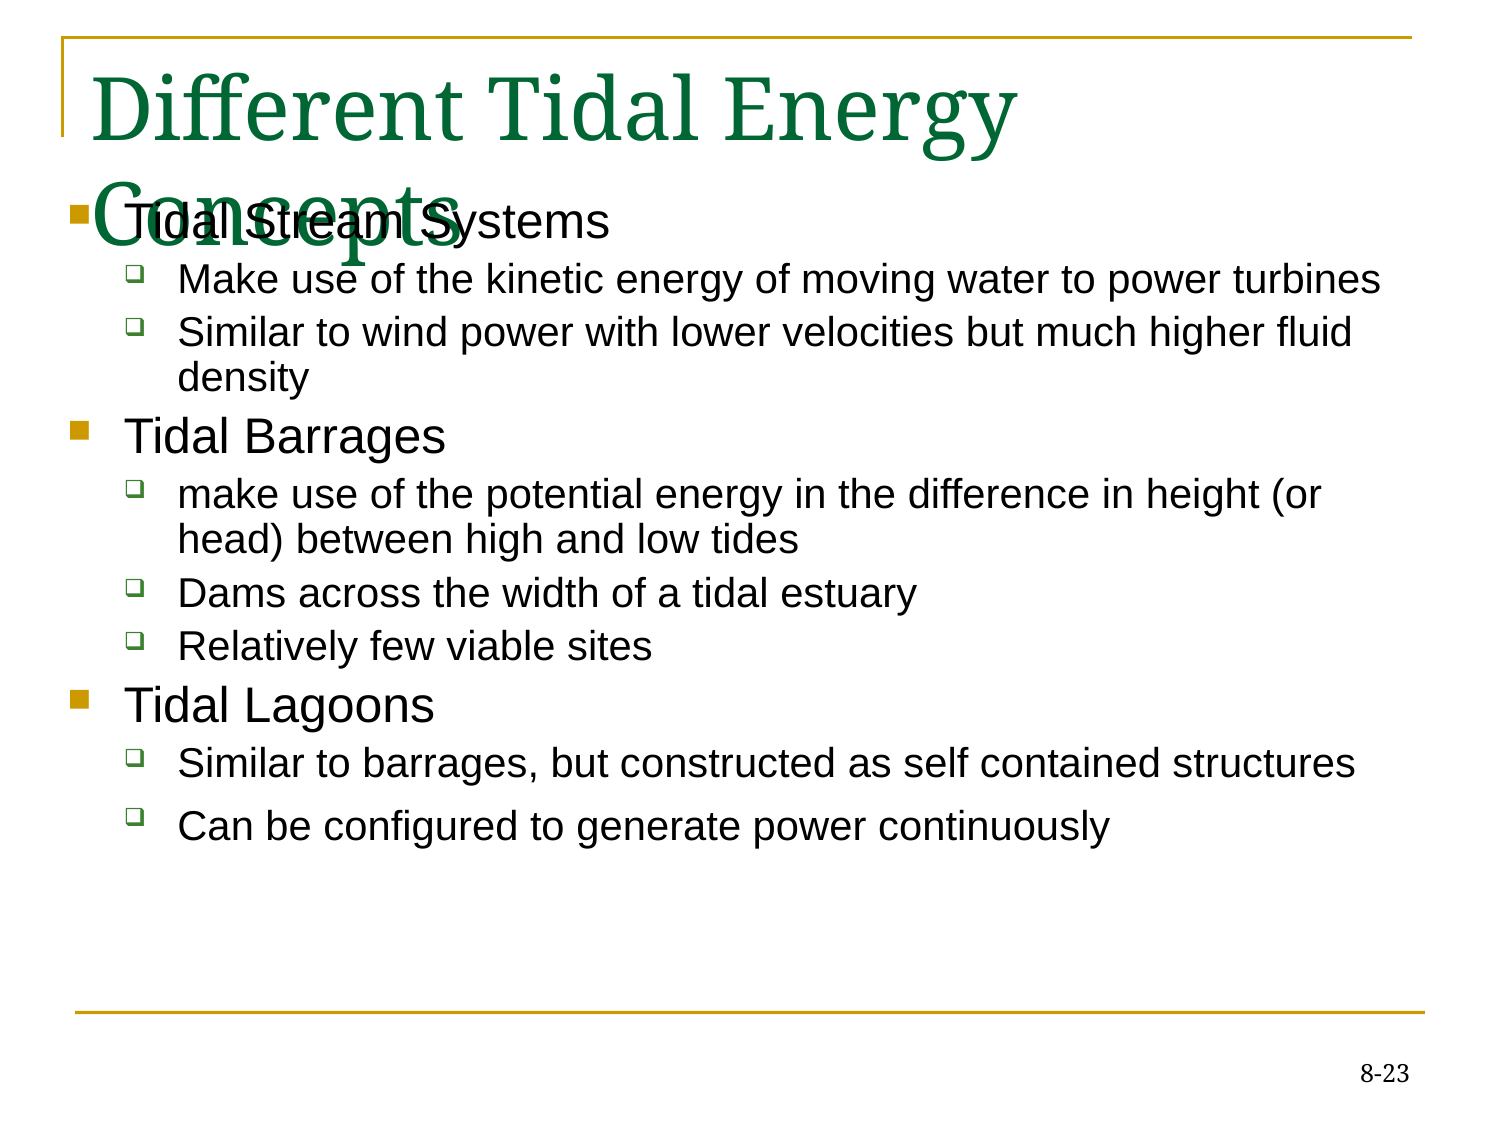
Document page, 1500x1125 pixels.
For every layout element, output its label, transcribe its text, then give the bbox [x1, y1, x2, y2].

slide_number 8-23 [1074, 1023, 1426, 1100]
list Tidal Stream Systems Make use of the kinetic energy of moving water to power turbines Similar to wind power with lower velocities but much higher fluid density Tidal Barrages make use of the potential energy in the difference in height (or head) between high and low tides Dams across the width of a tidal estuary Relatively few viable sites Tidal Lagoons Similar to barrages, but constructed as self contained structures Can be configured to generate power continuously [52, 187, 1400, 946]
title Different Tidal Energy Concepts [75, 45, 1425, 233]
